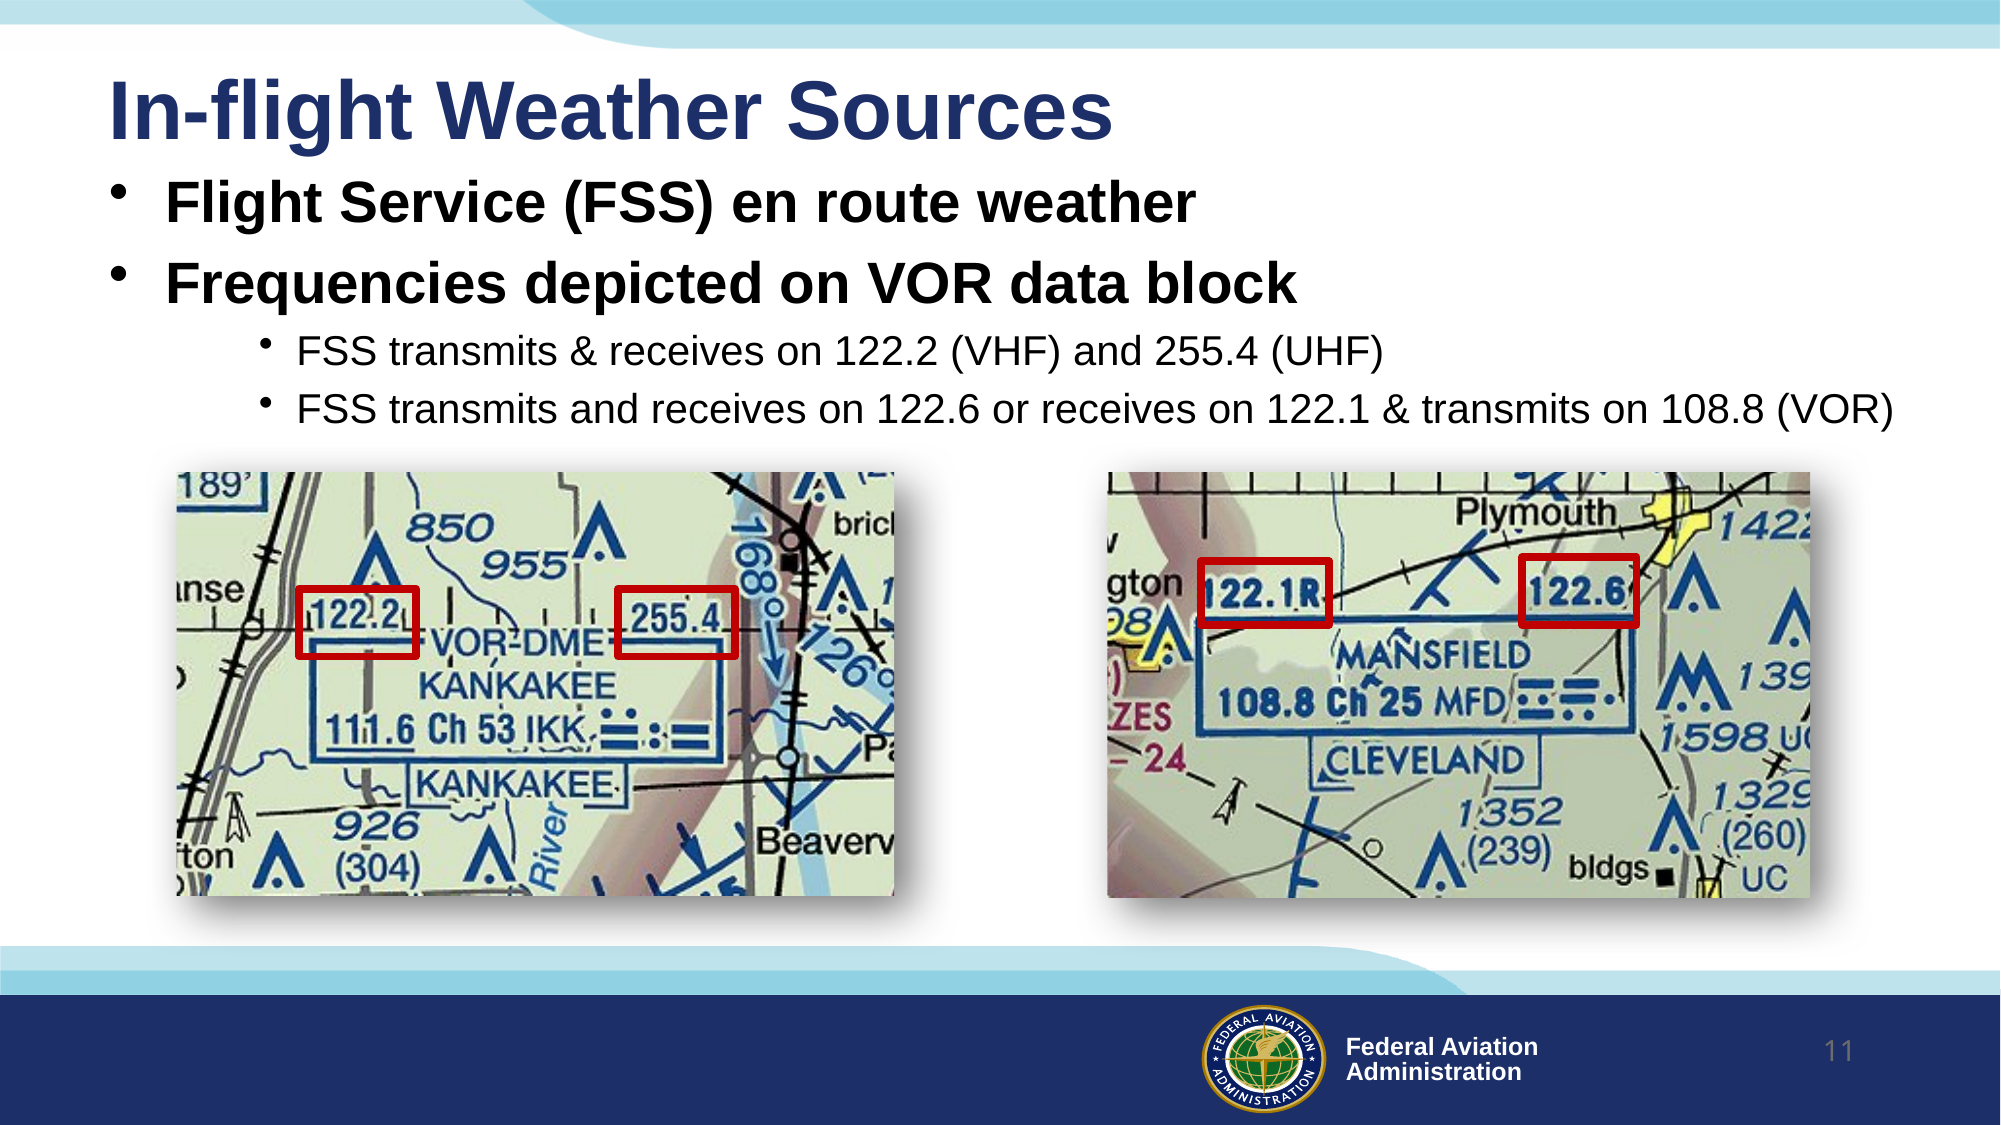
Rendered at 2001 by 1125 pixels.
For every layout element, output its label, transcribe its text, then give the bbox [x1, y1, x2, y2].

picture [0, 0, 1999, 50]
picture [0, 945, 2000, 995]
list Flight Service (FSS) en route weather Frequencies depicted on VOR data block FSS transmits & receives on 122.2 (VHF) and 255.4 (UHF) FSS transmits and receives on 122.6 or receives on 122.1 & transmits on 108.8 (VOR) [93, 156, 1971, 859]
title In-flight Weather Sources [93, 56, 1947, 156]
slide_number 11 [1630, 1025, 1872, 1100]
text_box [176, 471, 895, 896]
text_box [1107, 471, 1811, 898]
